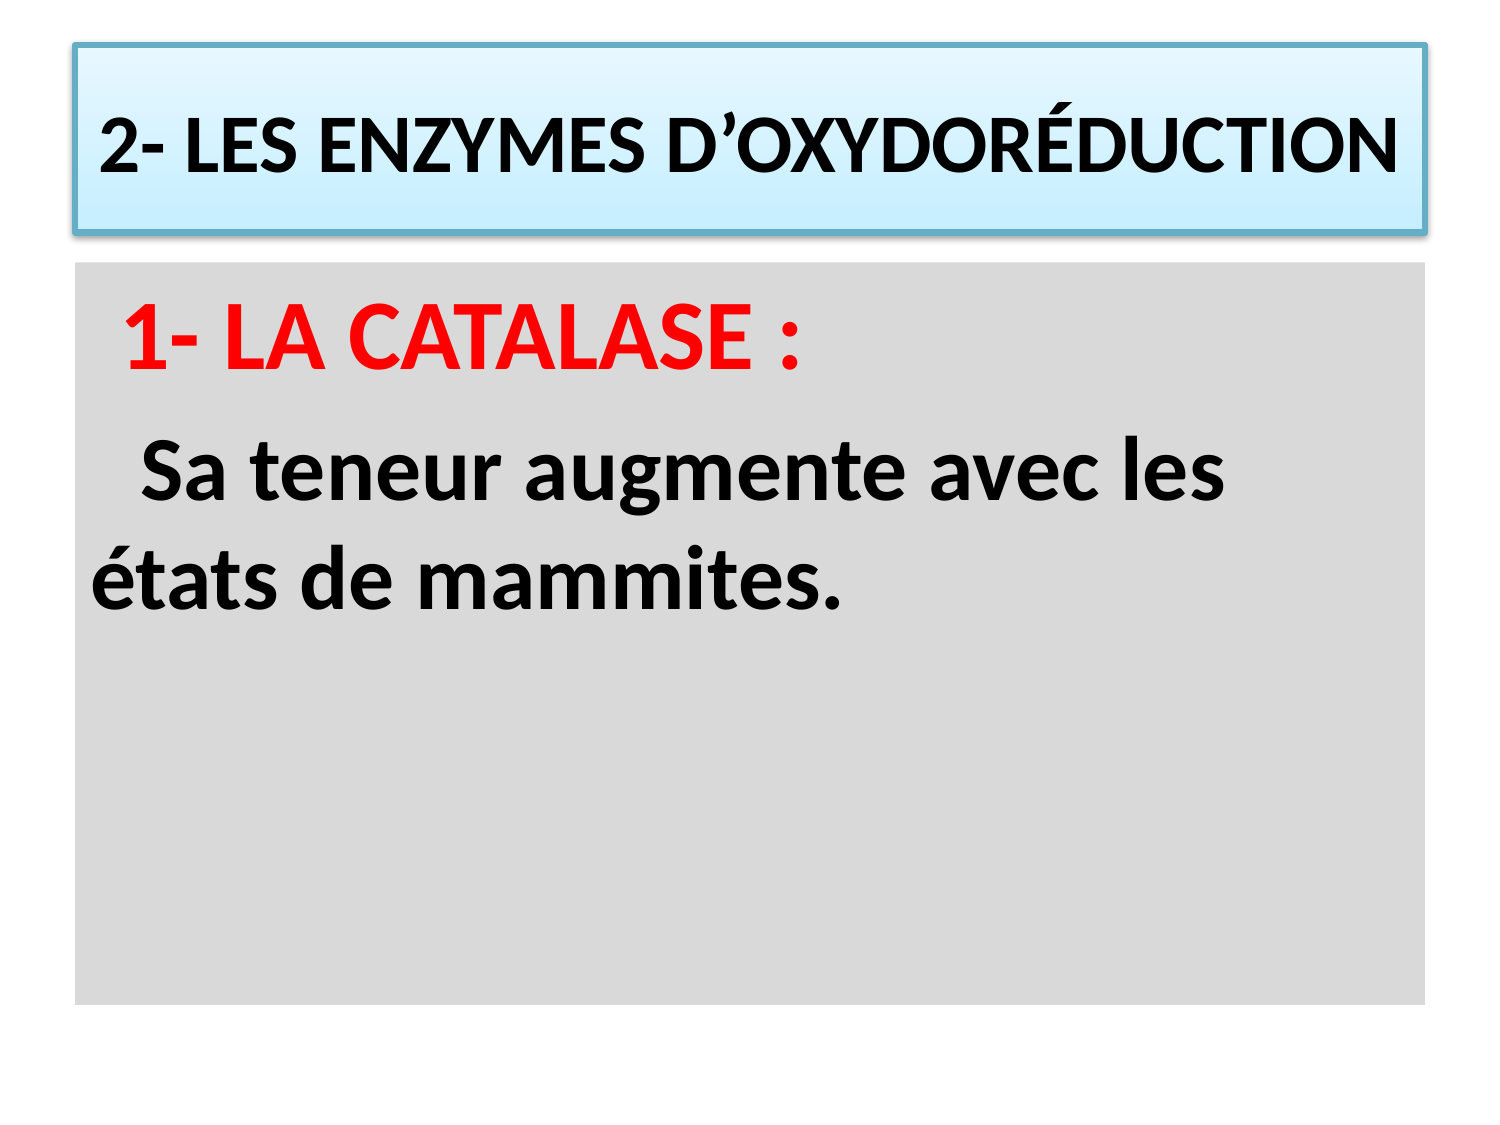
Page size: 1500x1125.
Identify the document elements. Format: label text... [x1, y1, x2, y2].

list 1- LA CATALASE : Sa teneur augmente avec les états de mammites. [75, 262, 1425, 1005]
title 2- LES ENZYMES D’OXYDORÉDUCTION [74, 44, 1426, 233]
